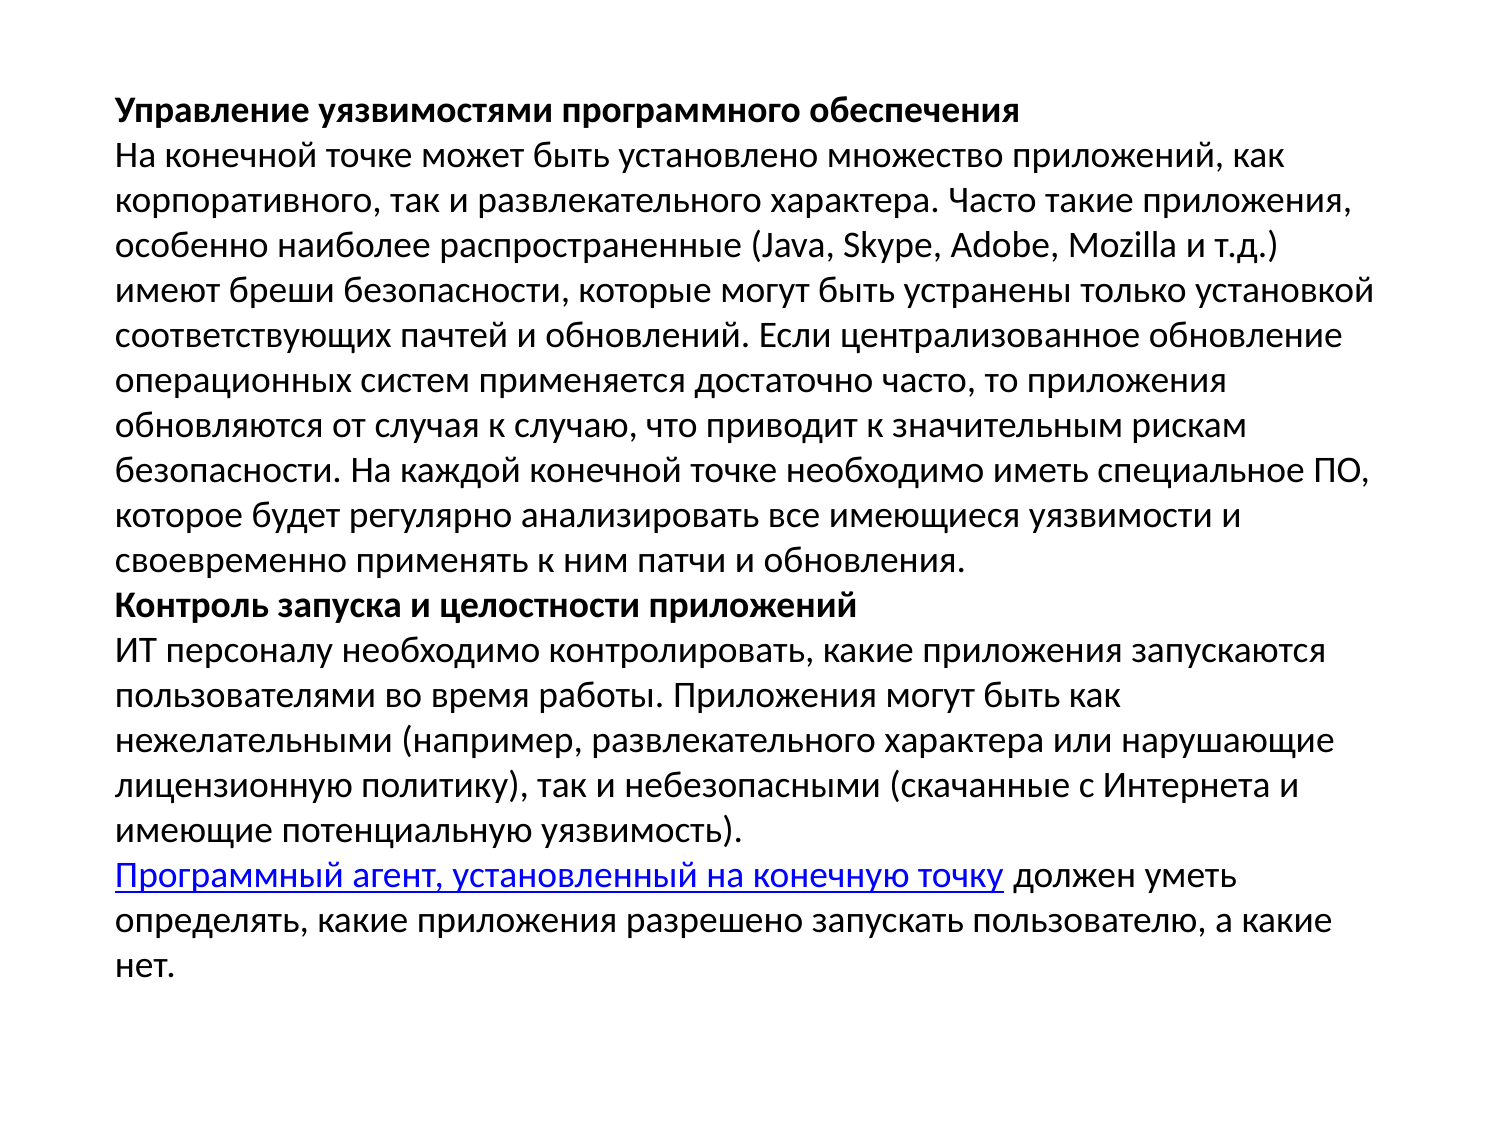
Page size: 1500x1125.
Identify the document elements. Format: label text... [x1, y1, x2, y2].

text_box Управление уязвимостями программного обеспечения На конечной точке может быть установлено множество приложений, как корпоративного, так и развлекательного характера. Часто такие приложения, особенно наиболее распространенные (Java, Skype, Adobe, Mozilla и т.д.) имеют бреши безопасности, которые могут быть устранены только установкой соответствующих пачтей и обновлений. Если централизованное обновление операционных систем применяется достаточно часто, то приложения обновляются от случая к случаю, что приводит к значительным рискам безопасности. На каждой конечной точке необходимо иметь специальное ПО, которое будет регулярно анализировать все имеющиеся уязвимости и своевременно применять к ним патчи и обновления. Контроль запуска и целостности приложений ИТ персоналу необходимо контролировать, какие приложения запускаются пользователями во время работы. Приложения могут быть как нежелательными (например, развлекательного характера или нарушающие лицензионную политику), так и небезопасными (скачанные с Интернета и имеющие потенциальную уязвимость). Программный агент, установленный на конечную точку должен уметь определять, какие приложения разрешено запускать пользователю, а какие нет. [100, 78, 1400, 993]
